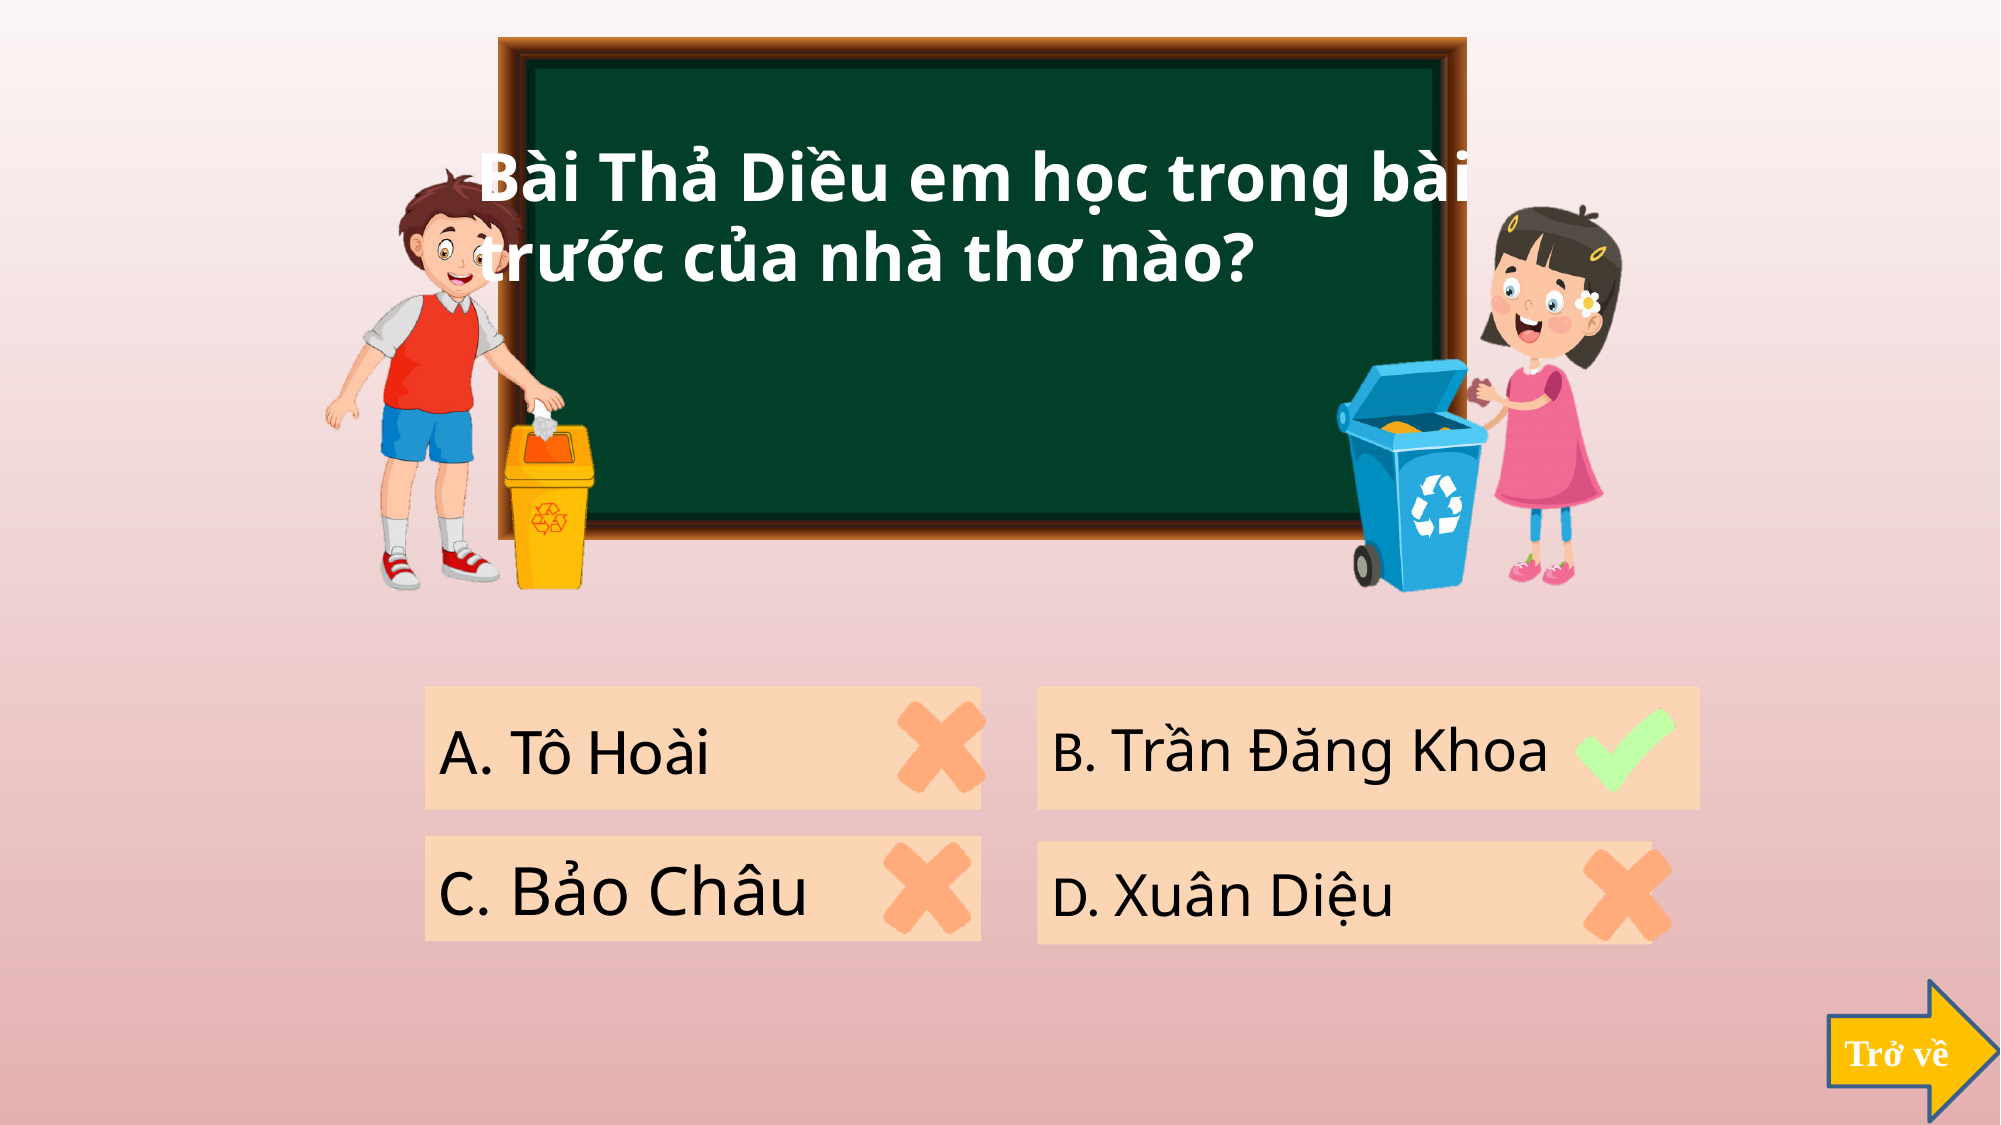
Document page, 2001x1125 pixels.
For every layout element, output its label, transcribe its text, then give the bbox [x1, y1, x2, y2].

text_box A. Tô Hoài [423, 684, 983, 812]
text_box C. Bảo Châu [423, 833, 983, 943]
picture [1570, 846, 1682, 944]
picture [870, 839, 982, 937]
text_box B. Trần Đăng Khoa [1035, 684, 1702, 812]
picture [884, 698, 996, 796]
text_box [324, 37, 1640, 605]
picture [1570, 705, 1682, 794]
text_box D. Xuân Diệu [1035, 839, 1654, 947]
text_box Trở về [1826, 978, 2000, 1124]
